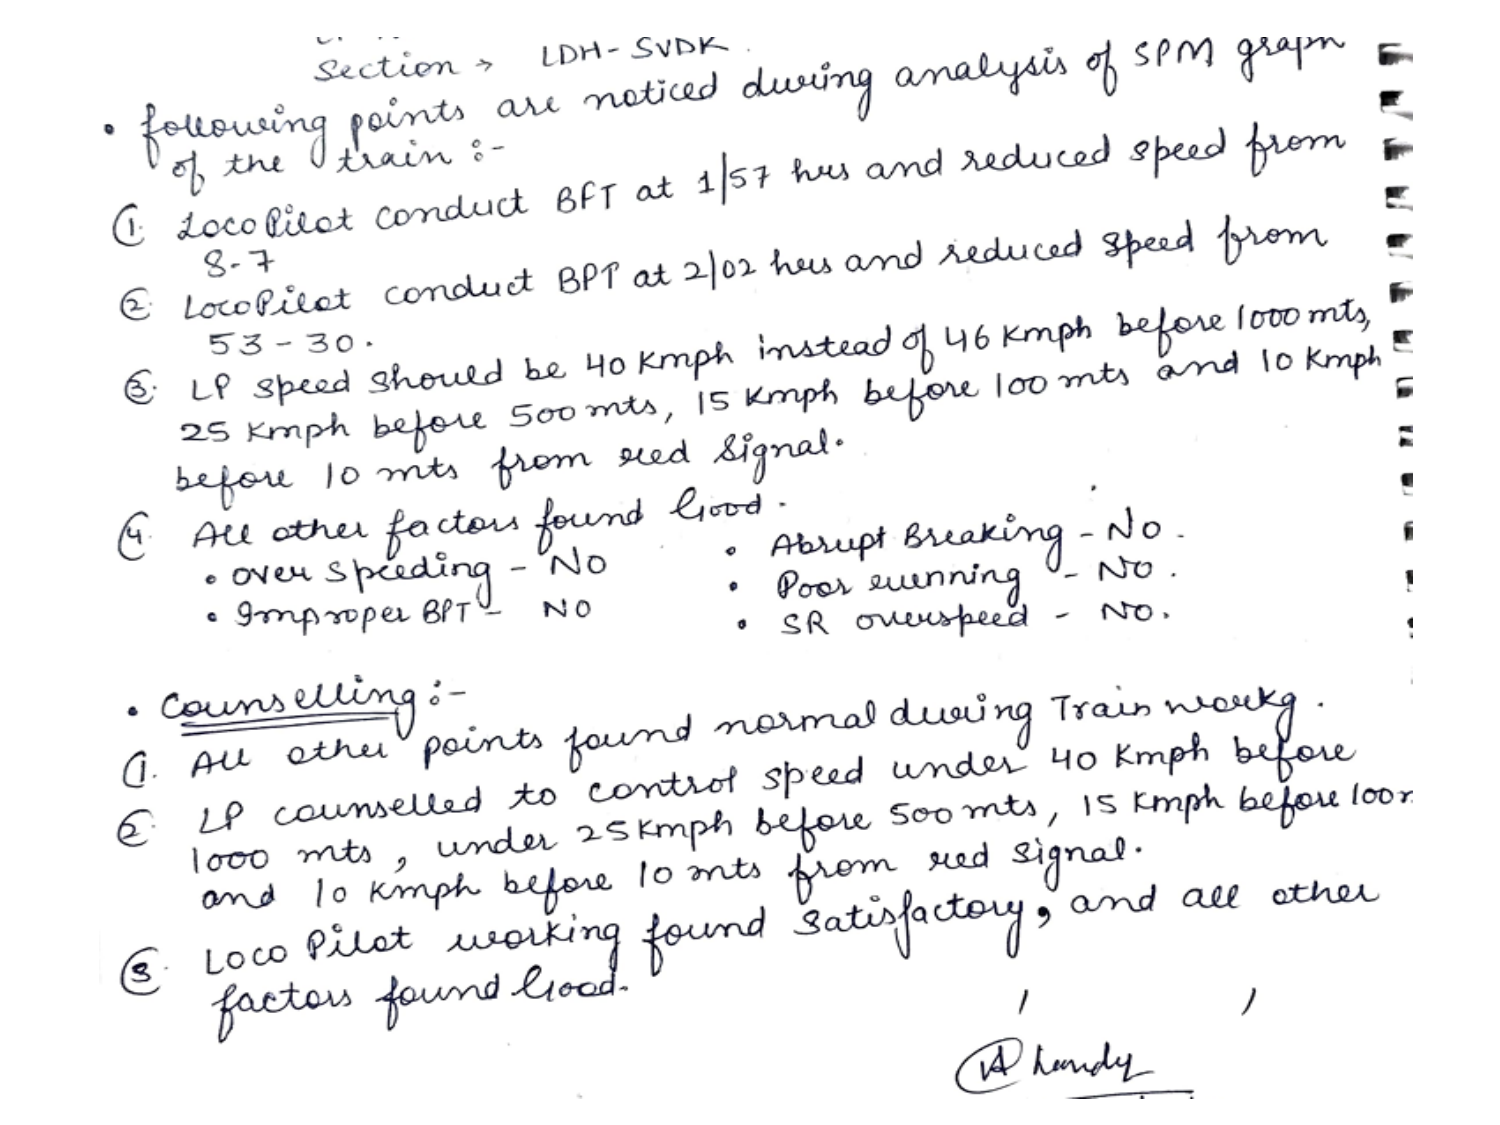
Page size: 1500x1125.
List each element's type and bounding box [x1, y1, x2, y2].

picture [99, 37, 1413, 1099]
